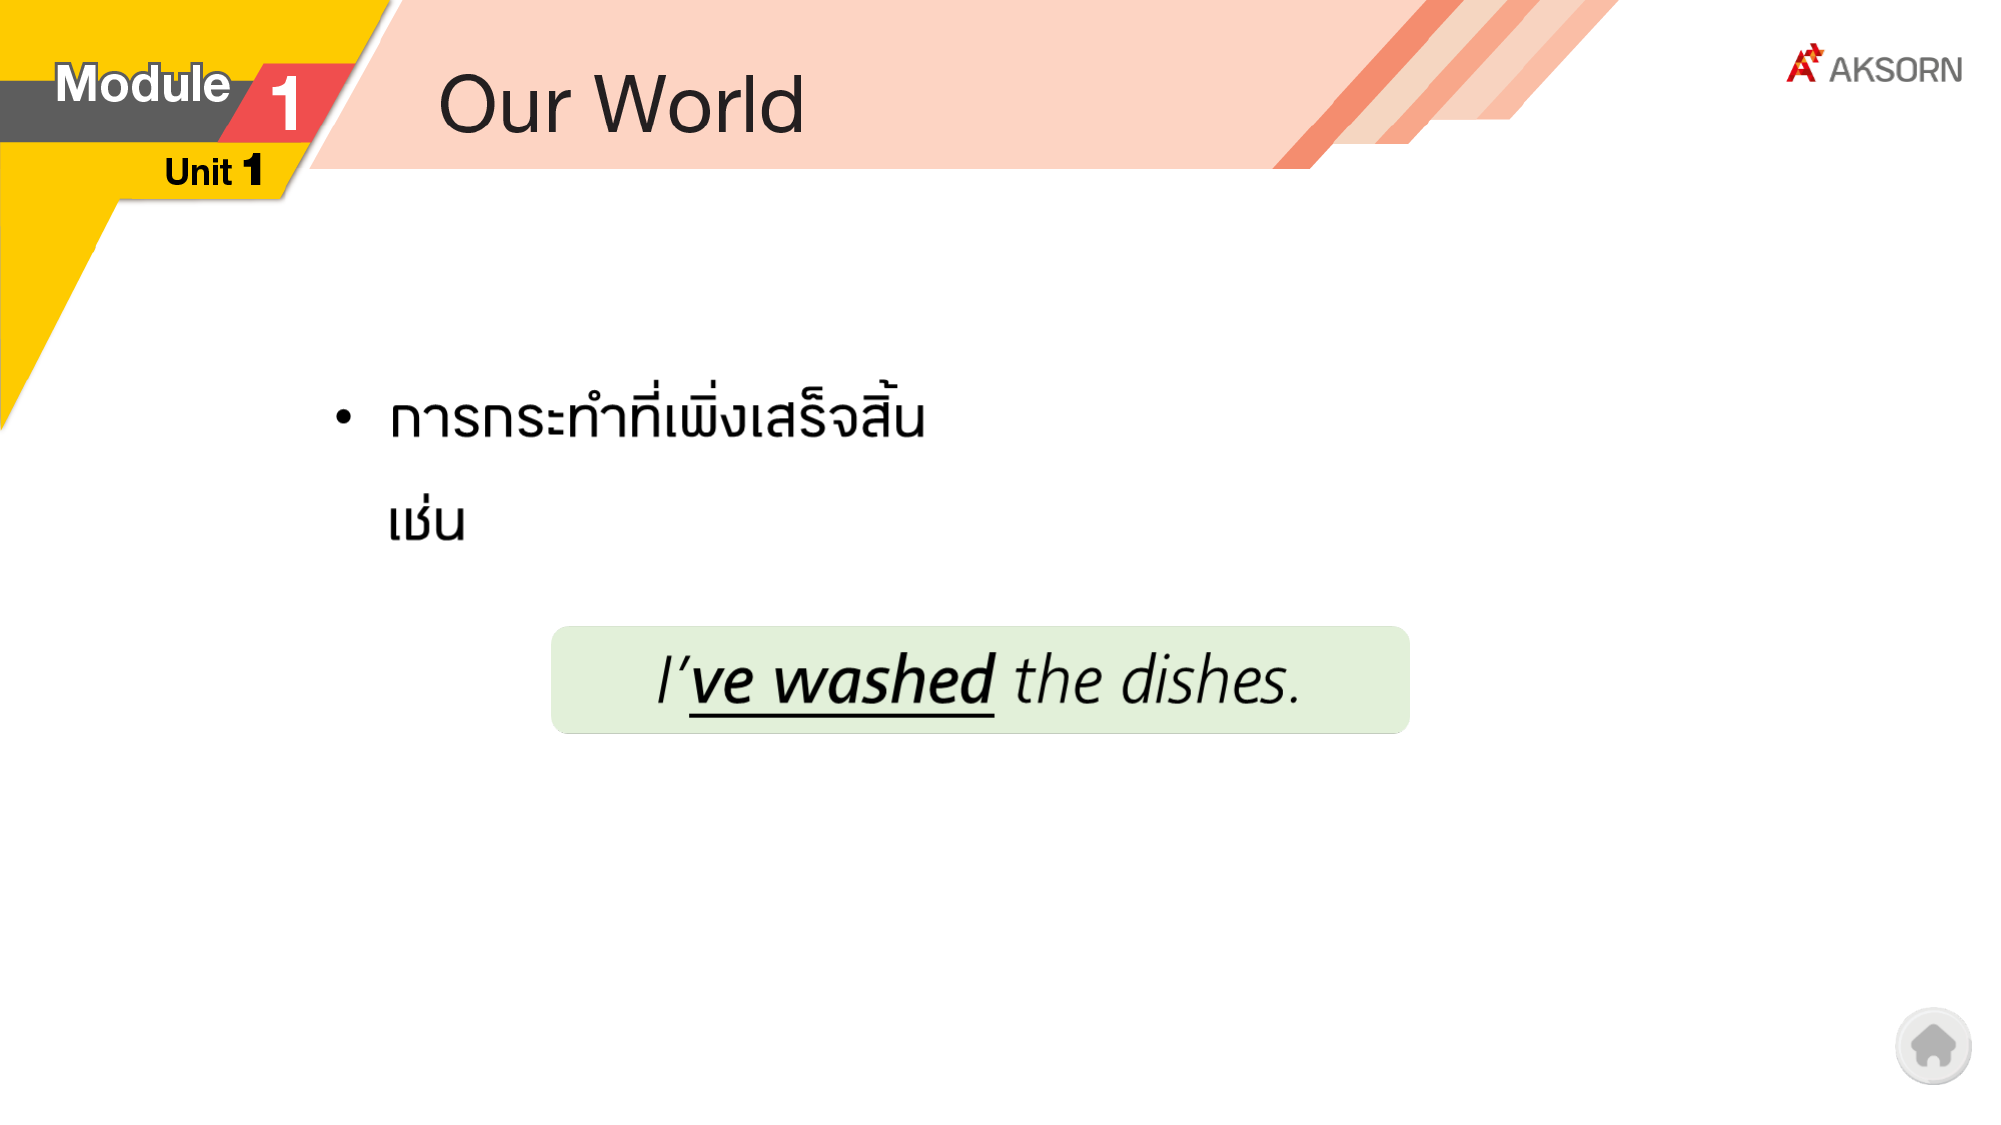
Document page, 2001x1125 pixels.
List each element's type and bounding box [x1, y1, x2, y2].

picture [551, 619, 1410, 761]
picture [0, 0, 2000, 599]
picture [1895, 1007, 1972, 1085]
